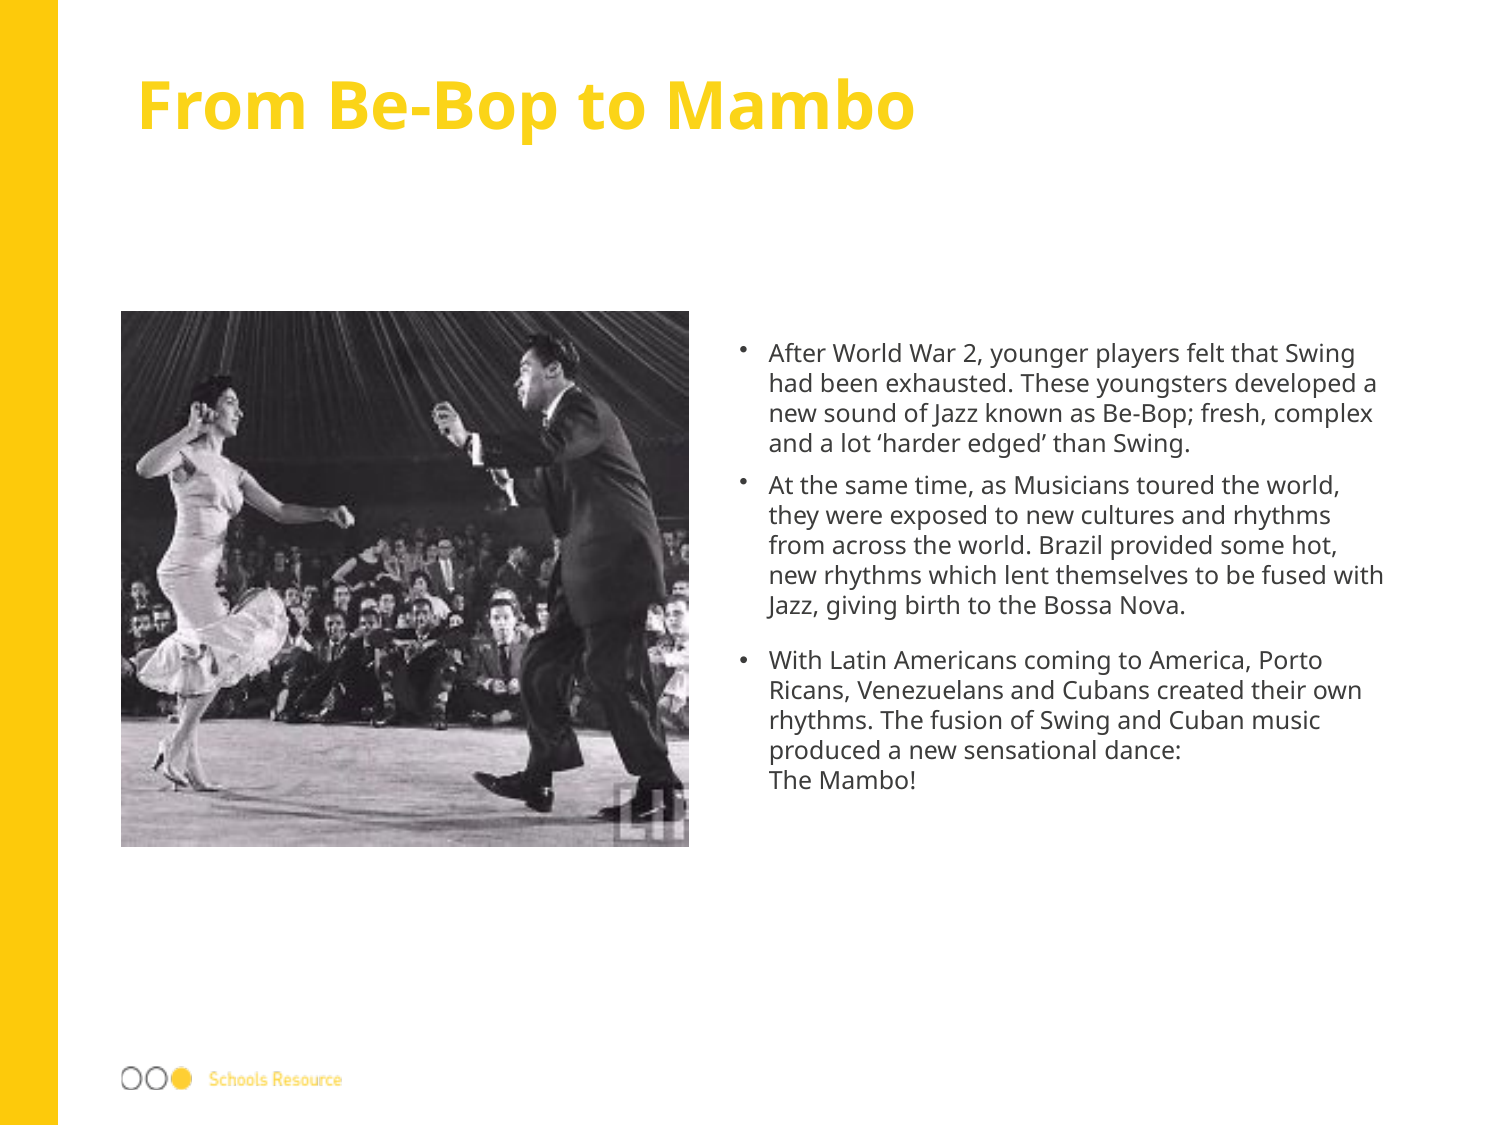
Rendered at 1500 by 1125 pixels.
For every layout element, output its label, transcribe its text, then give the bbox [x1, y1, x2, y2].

list After World War 2, younger players felt that Swing had been exhausted. These youngsters developed a new sound of Jazz known as Be-Bop; fresh, complex and a lot ‘harder edged’ than Swing. At the same time, as Musicians toured the world, they were exposed to new cultures and rhythms from across the world. Brazil provided some hot, new rhythms which lent themselves to be fused with Jazz, giving birth to the Bossa Nova. With Latin Americans coming to America, Porto Ricans, Venezuelans and Cubans created their own rhythms. The fusion of Swing and Cuban music produced a new sensational dance: The Mambo! [724, 330, 1405, 813]
picture [121, 311, 689, 848]
title From Be-Bop to Mambo [121, 45, 1425, 161]
